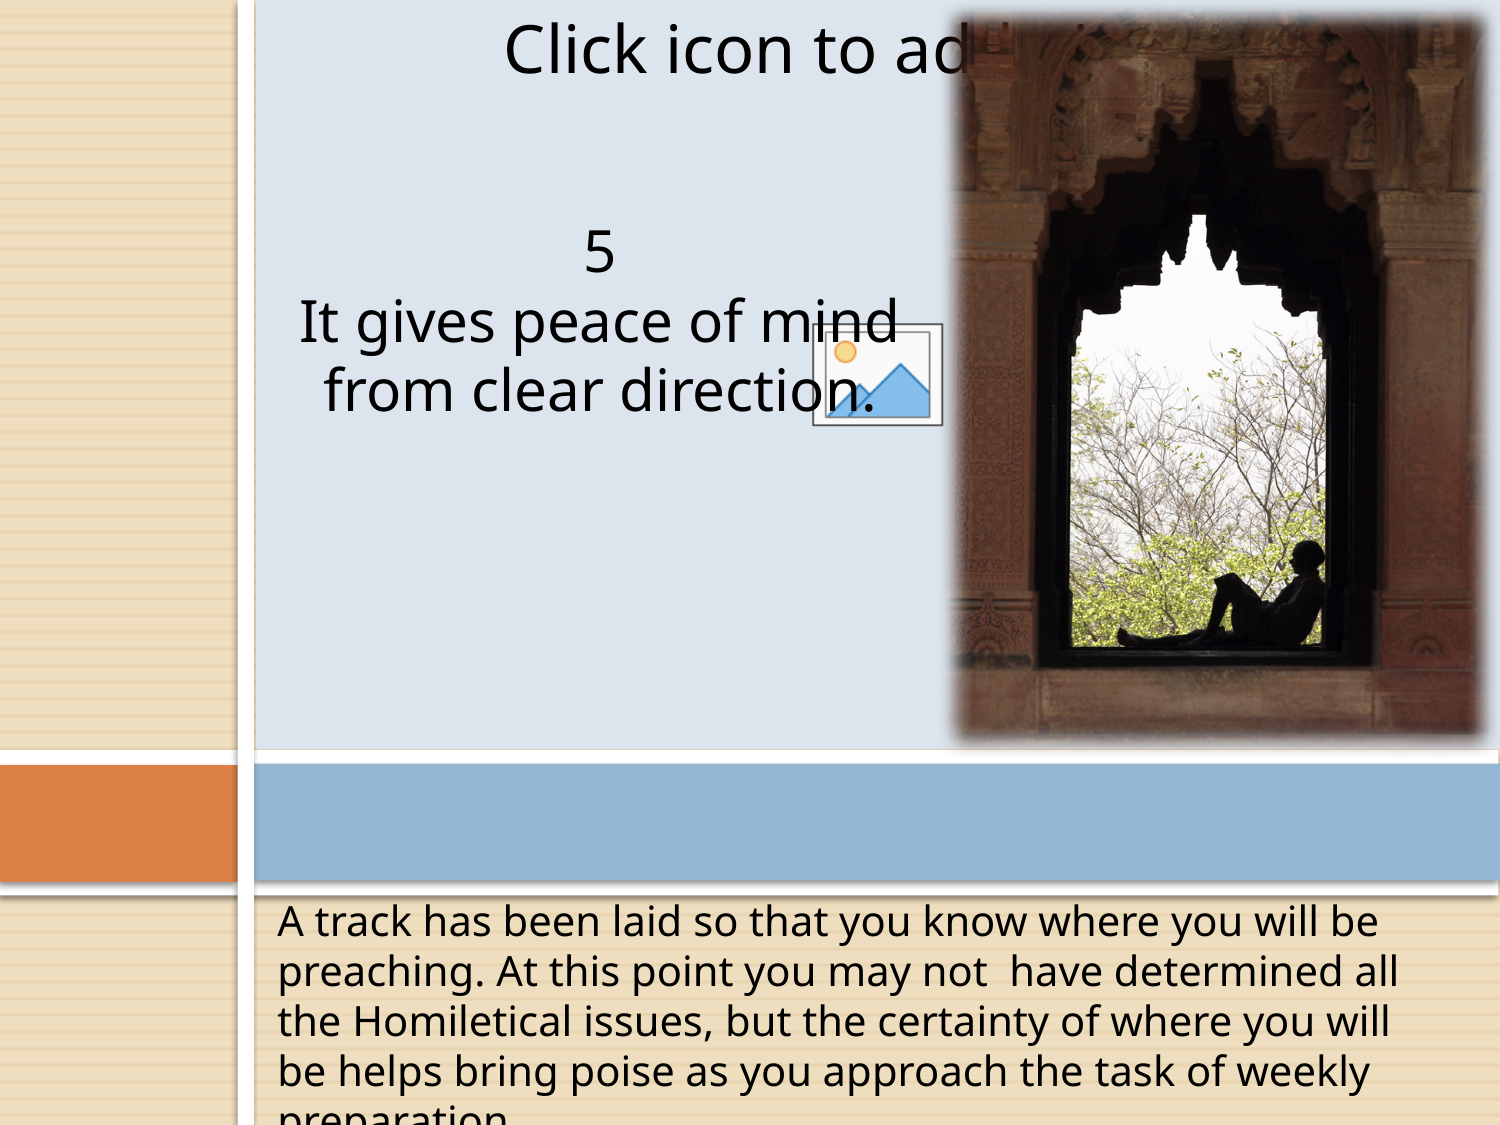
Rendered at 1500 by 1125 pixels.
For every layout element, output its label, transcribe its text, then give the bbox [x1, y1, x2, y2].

picture [255, 0, 1500, 759]
list A track has been laid so that you know where you will be preaching. At this point you may not have determined all the Homiletical issues, but the certainty of where you will be helps bring poise as you approach the task of weekly preparation. [262, 887, 1463, 1000]
